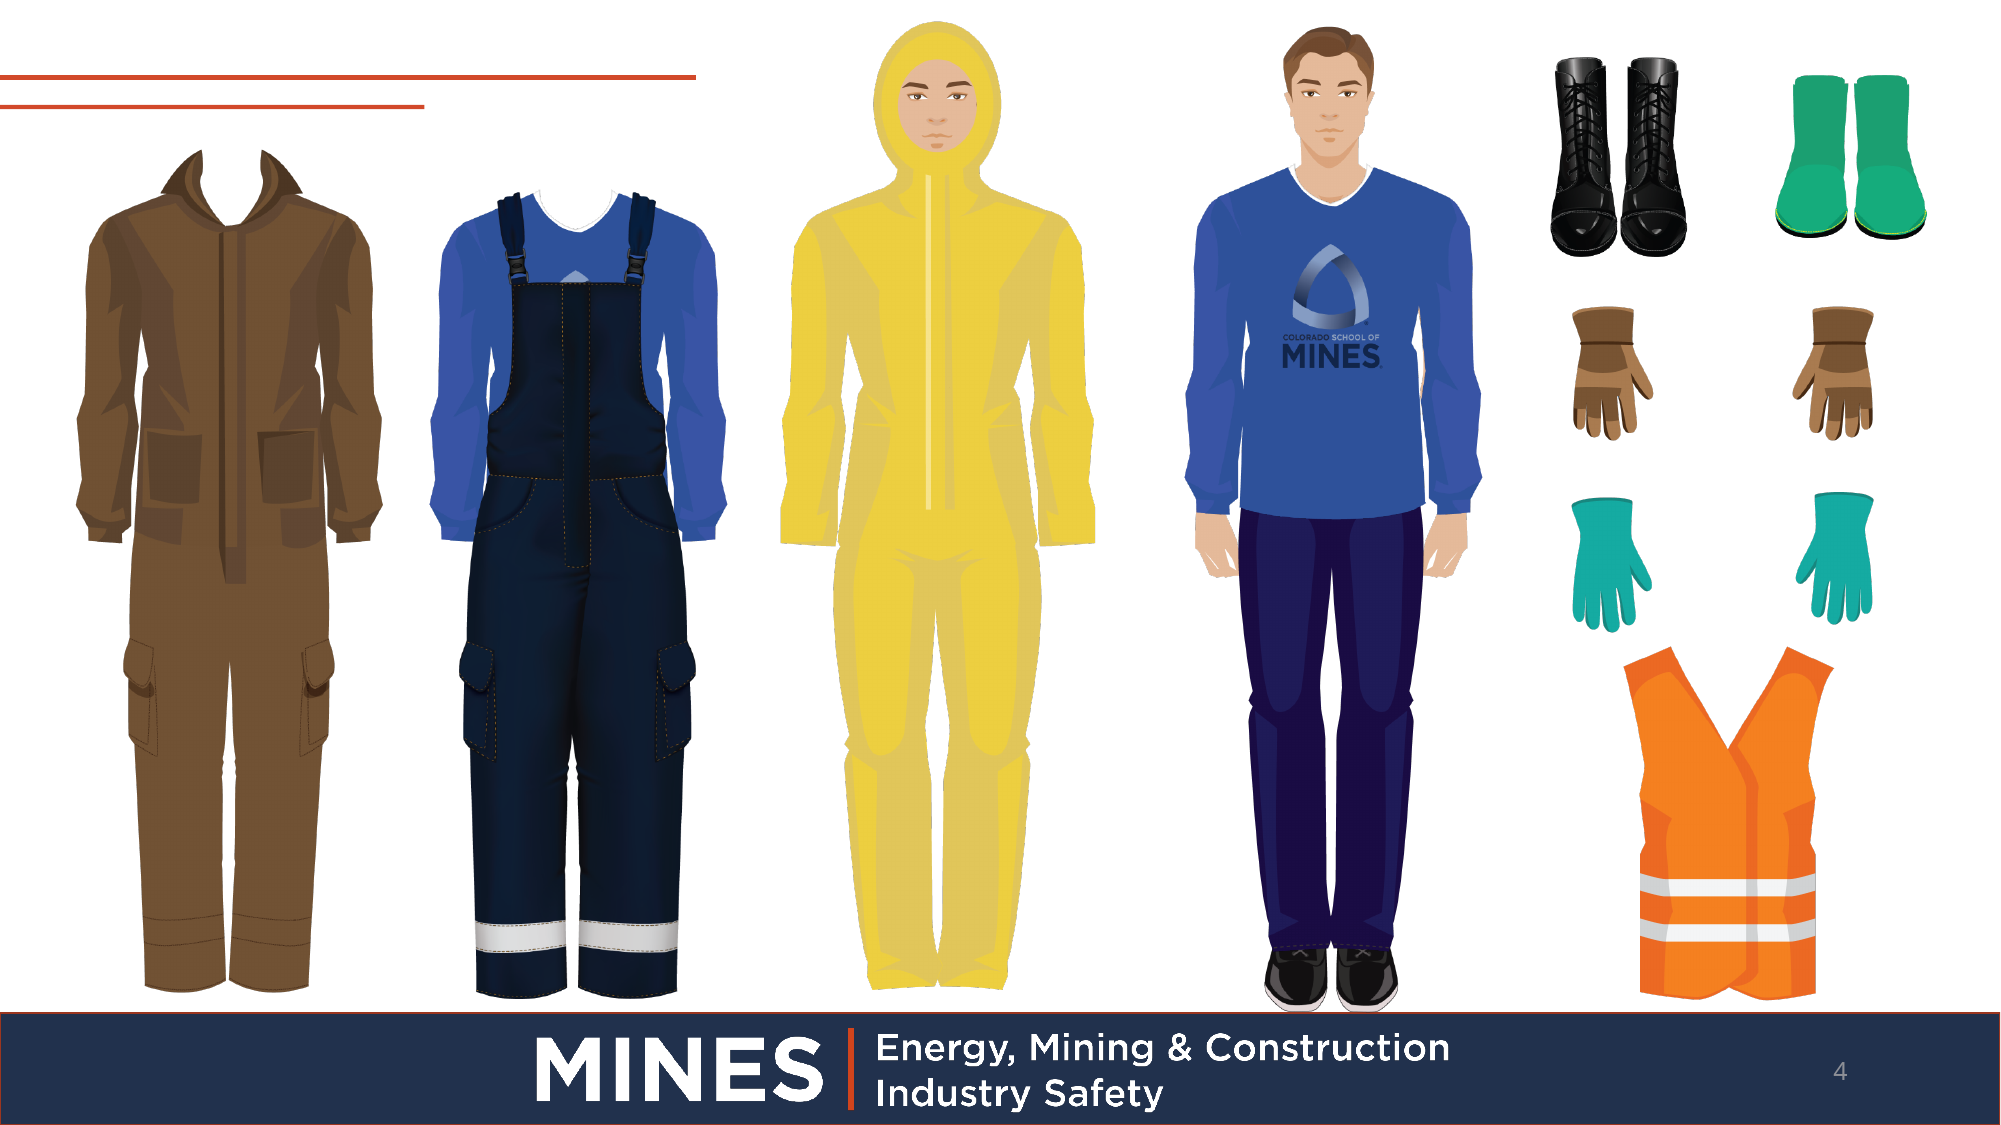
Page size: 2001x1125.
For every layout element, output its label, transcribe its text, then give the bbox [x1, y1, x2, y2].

slide_number 4 [1412, 1042, 1863, 1103]
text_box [1563, 478, 1880, 646]
picture [775, 7, 1100, 1003]
picture [1572, 478, 1881, 1053]
picture [513, 19, 1487, 1125]
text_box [1564, 293, 1881, 453]
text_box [1767, 73, 1936, 241]
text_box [1183, 157, 1483, 952]
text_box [1261, 952, 1400, 1014]
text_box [1537, 55, 1697, 259]
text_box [428, 181, 728, 1009]
picture [72, 142, 385, 1000]
